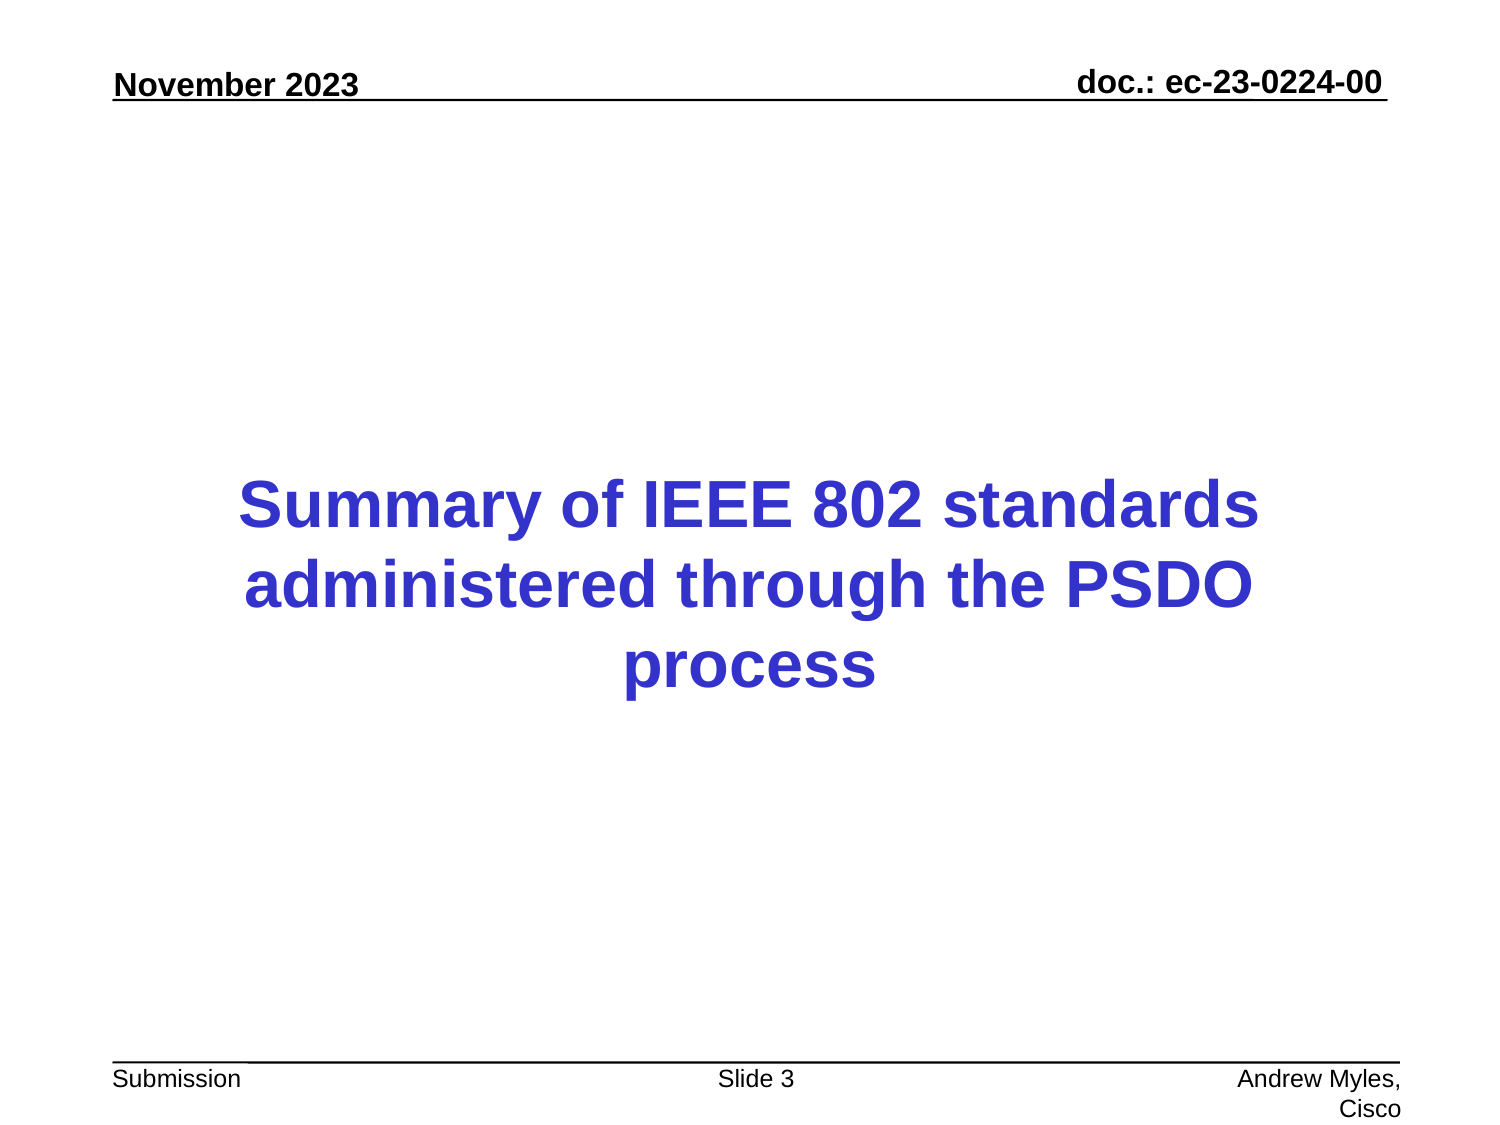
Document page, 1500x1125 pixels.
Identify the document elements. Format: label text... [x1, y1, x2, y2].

slide_number Slide 3 [709, 1061, 803, 1093]
title Summary of IEEE 802 standards administered through the PSDO process [112, 112, 1388, 1050]
footer Andrew Myles, Cisco [1183, 1061, 1402, 1093]
